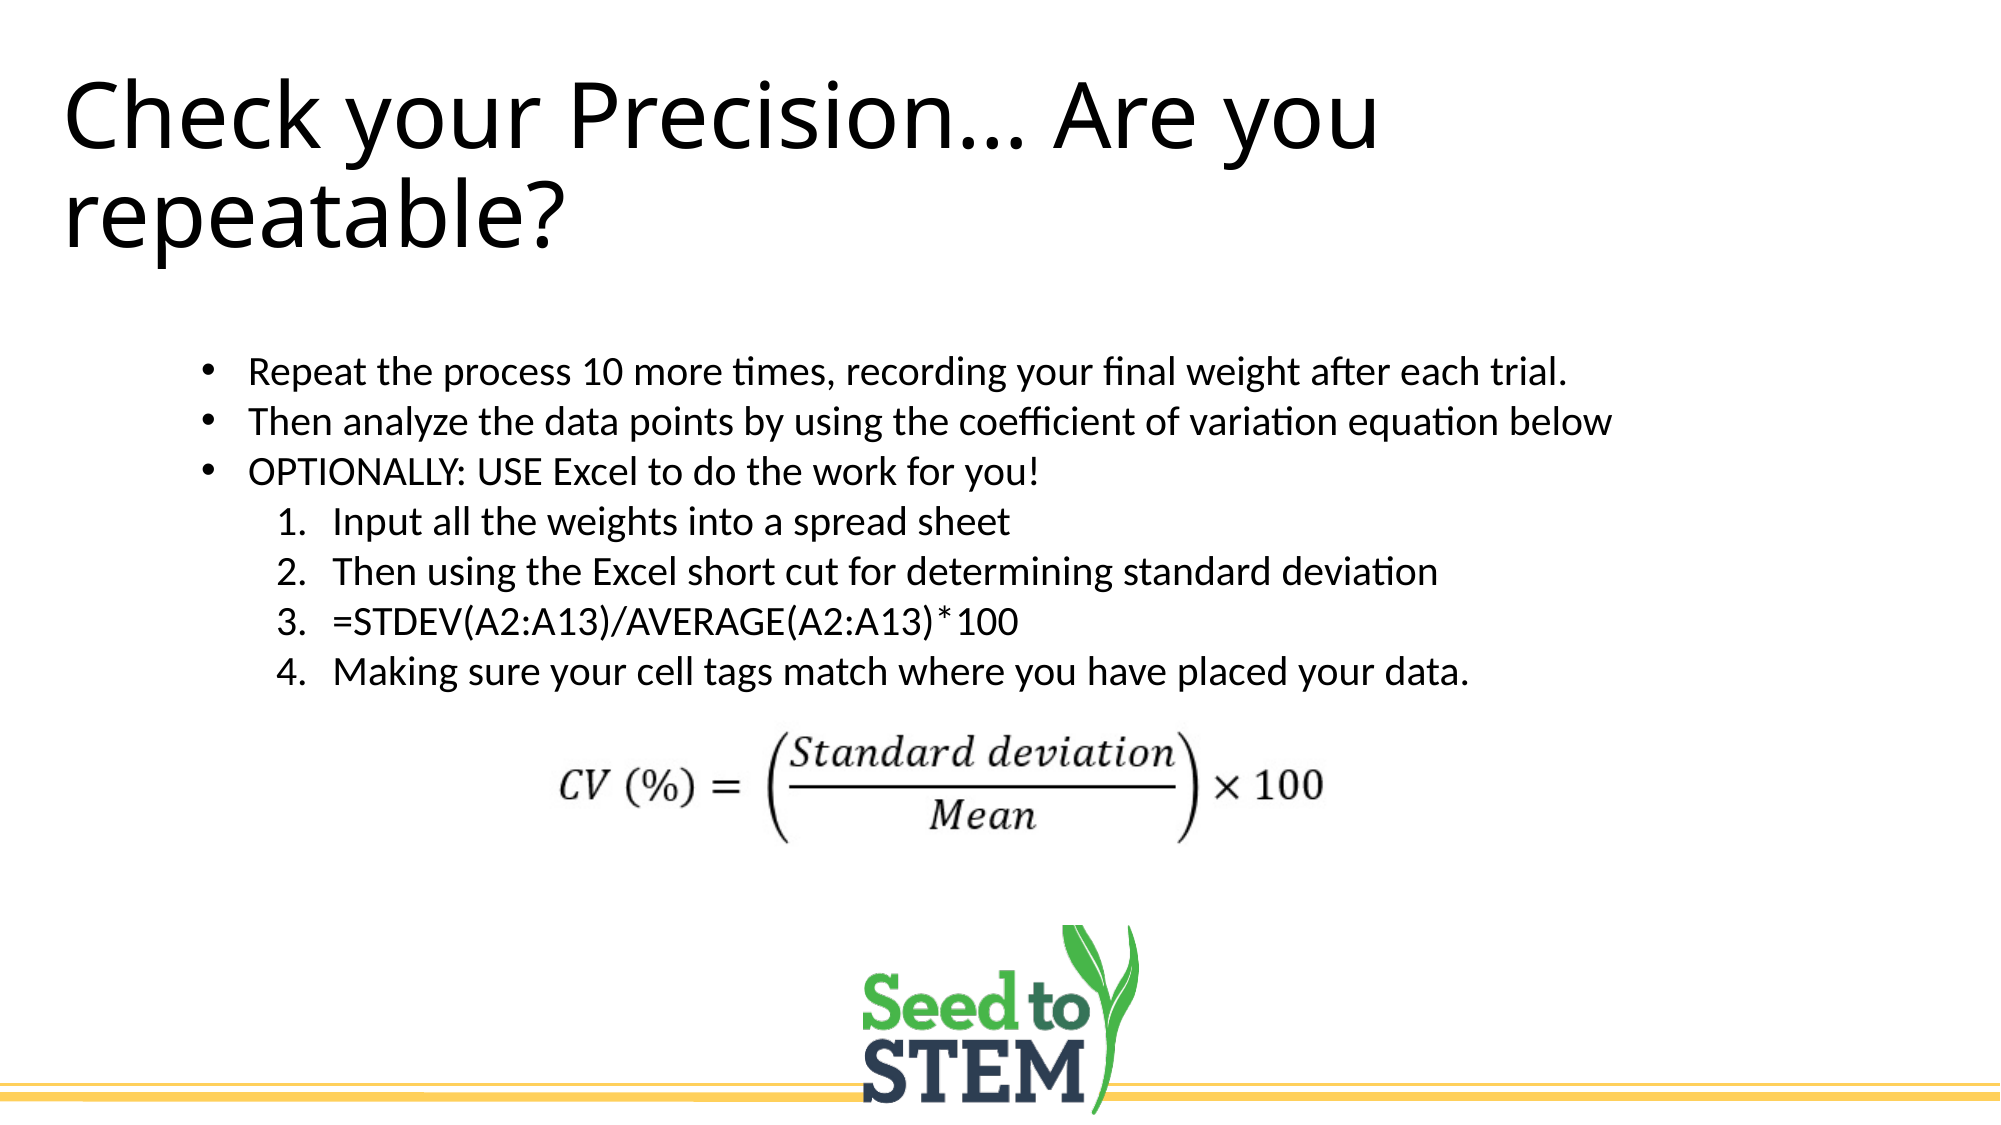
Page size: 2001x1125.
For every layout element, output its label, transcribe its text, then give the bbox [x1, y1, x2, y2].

title Check your Precision… Are you repeatable? [47, 59, 1921, 278]
text_box Repeat the process 10 more times, recording your final weight after each trial. Then analyze the data points by using the coefficient of variation equation below OPTIONALLY: USE Excel to do the work for you! Input all the weights into a spread sheet Then using the Excel short cut for determining standard deviation =STDEV(A2:A13)/AVERAGE(A2:A13)*100 Making sure your cell tags match where you have placed your data. [186, 336, 1635, 702]
picture [525, 671, 1370, 1125]
